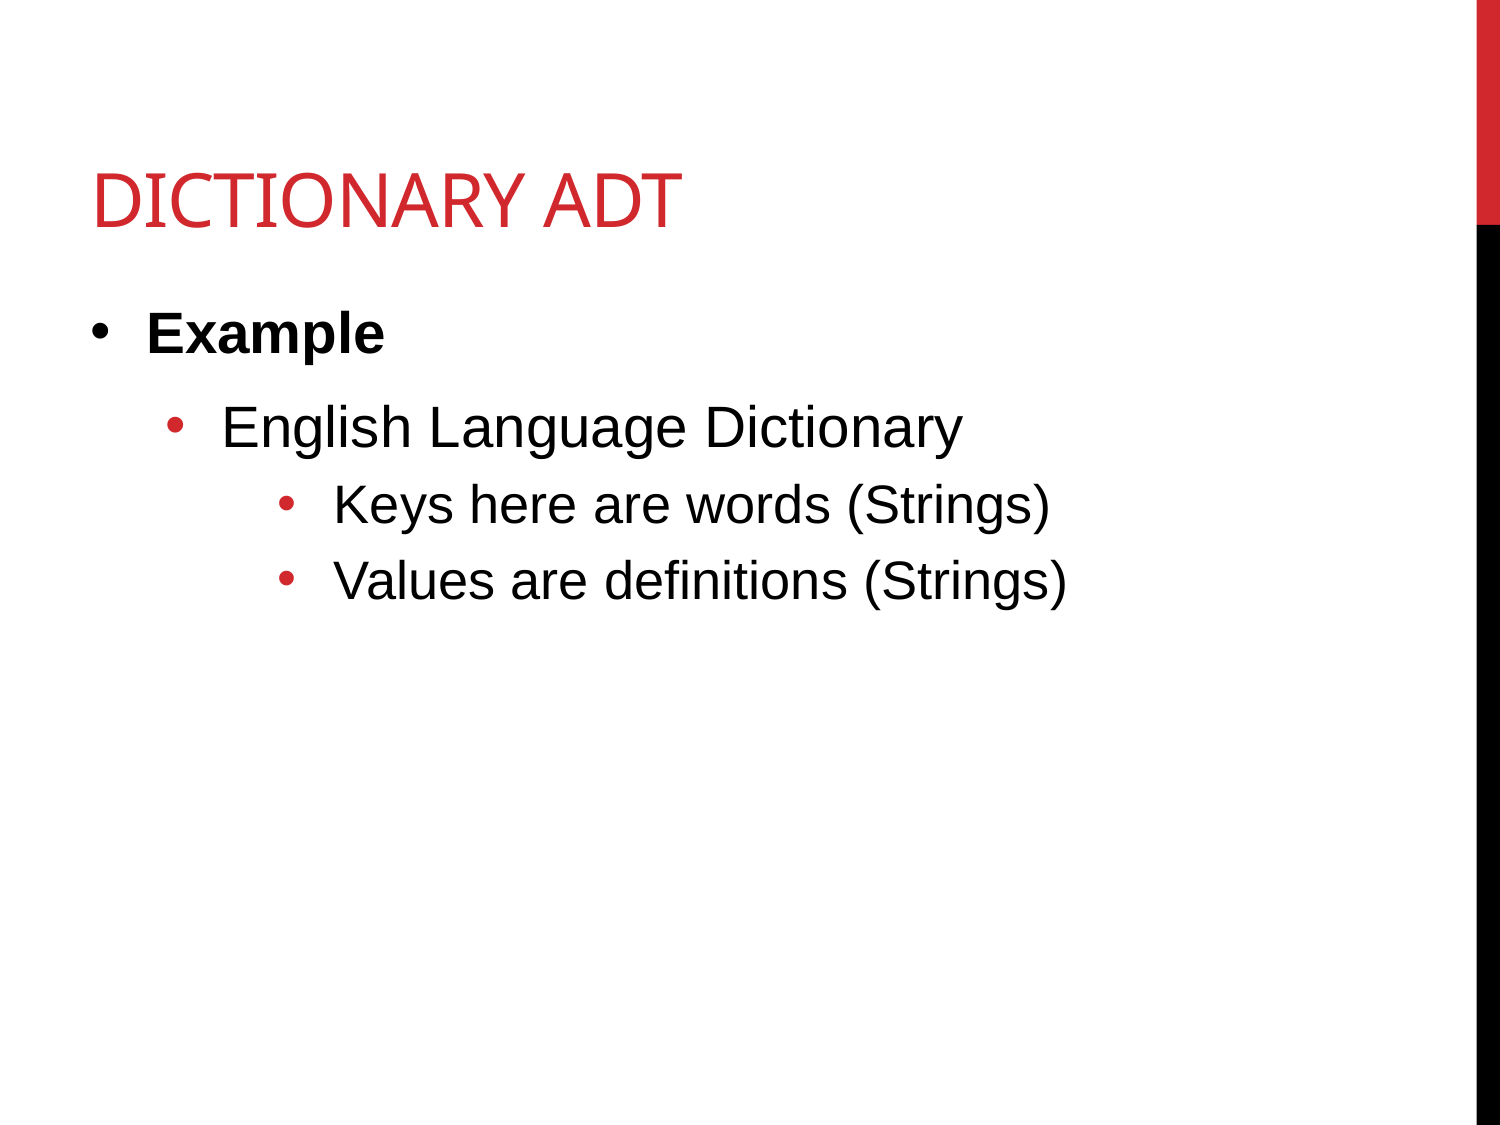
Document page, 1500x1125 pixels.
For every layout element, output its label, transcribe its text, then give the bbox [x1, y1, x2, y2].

title Dictionary ADT [75, 25, 1025, 250]
list Example English Language Dictionary Keys here are words (Strings) Values are definitions (Strings) [75, 287, 1325, 1125]
